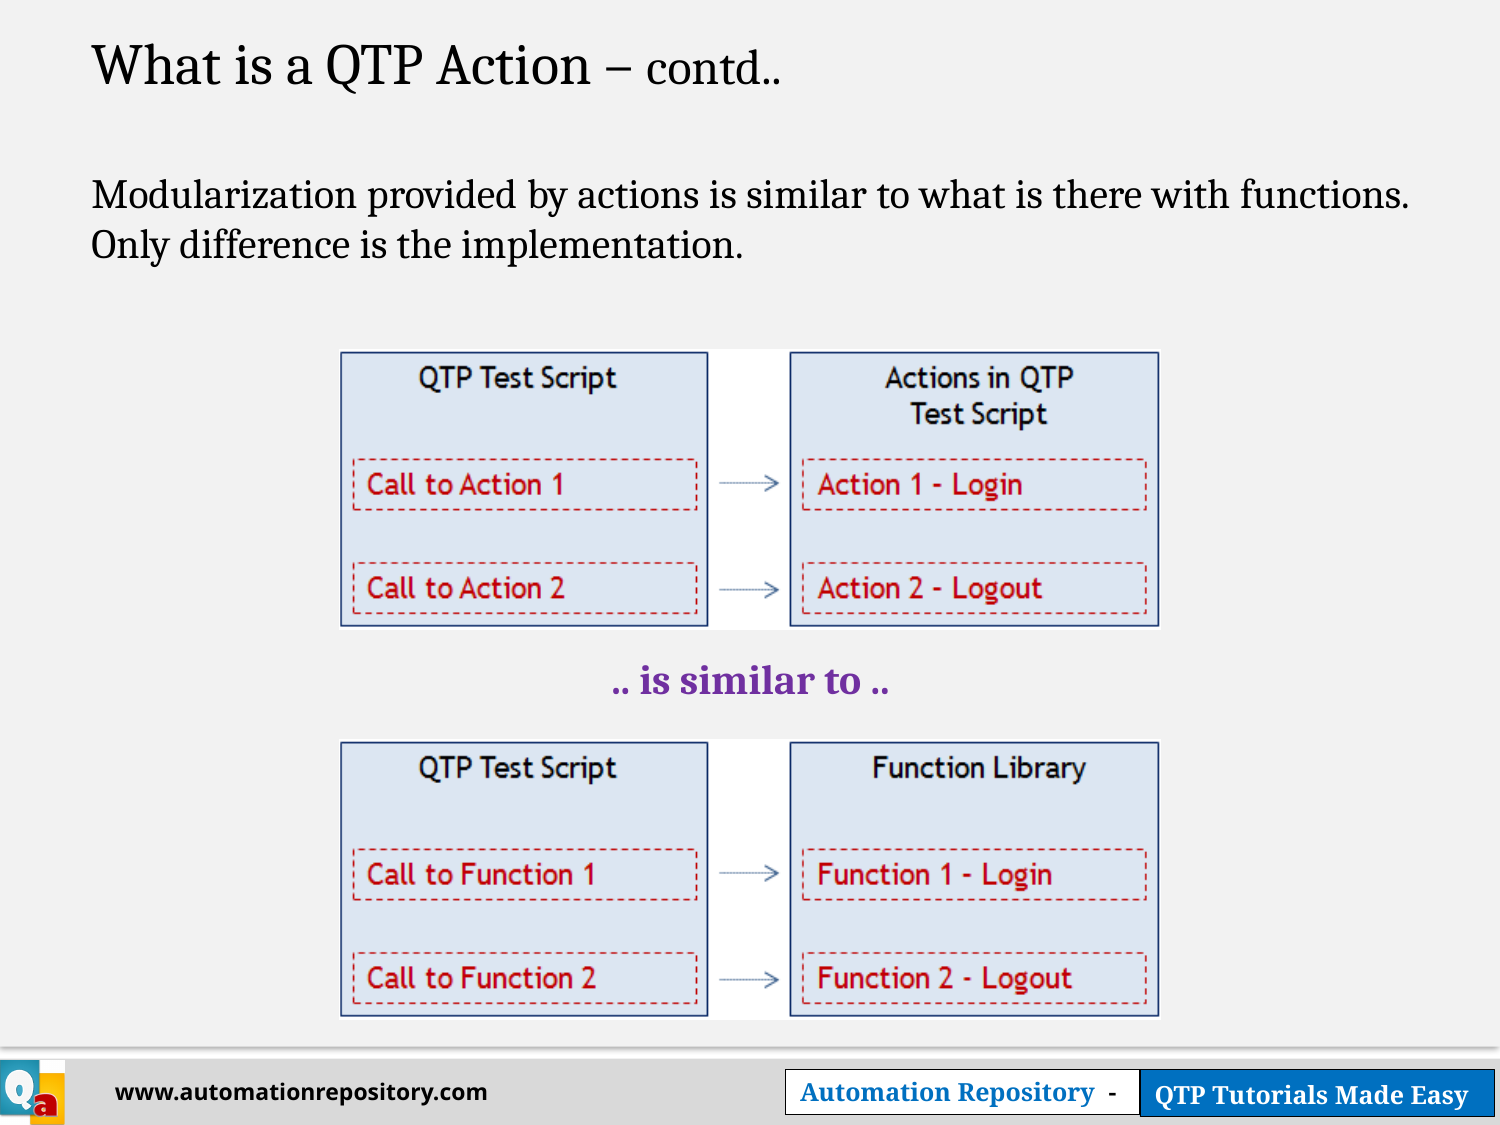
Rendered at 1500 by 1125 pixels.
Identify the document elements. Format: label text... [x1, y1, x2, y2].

picture [339, 349, 1161, 630]
picture [0, 1060, 65, 1125]
text_box .. is similar to .. [596, 645, 916, 710]
picture [339, 739, 1161, 1020]
text_box What is a QTP Action – contd.. Modularization provided by actions is similar to what is there with functions. Only difference is the implementation. [76, 19, 1424, 274]
